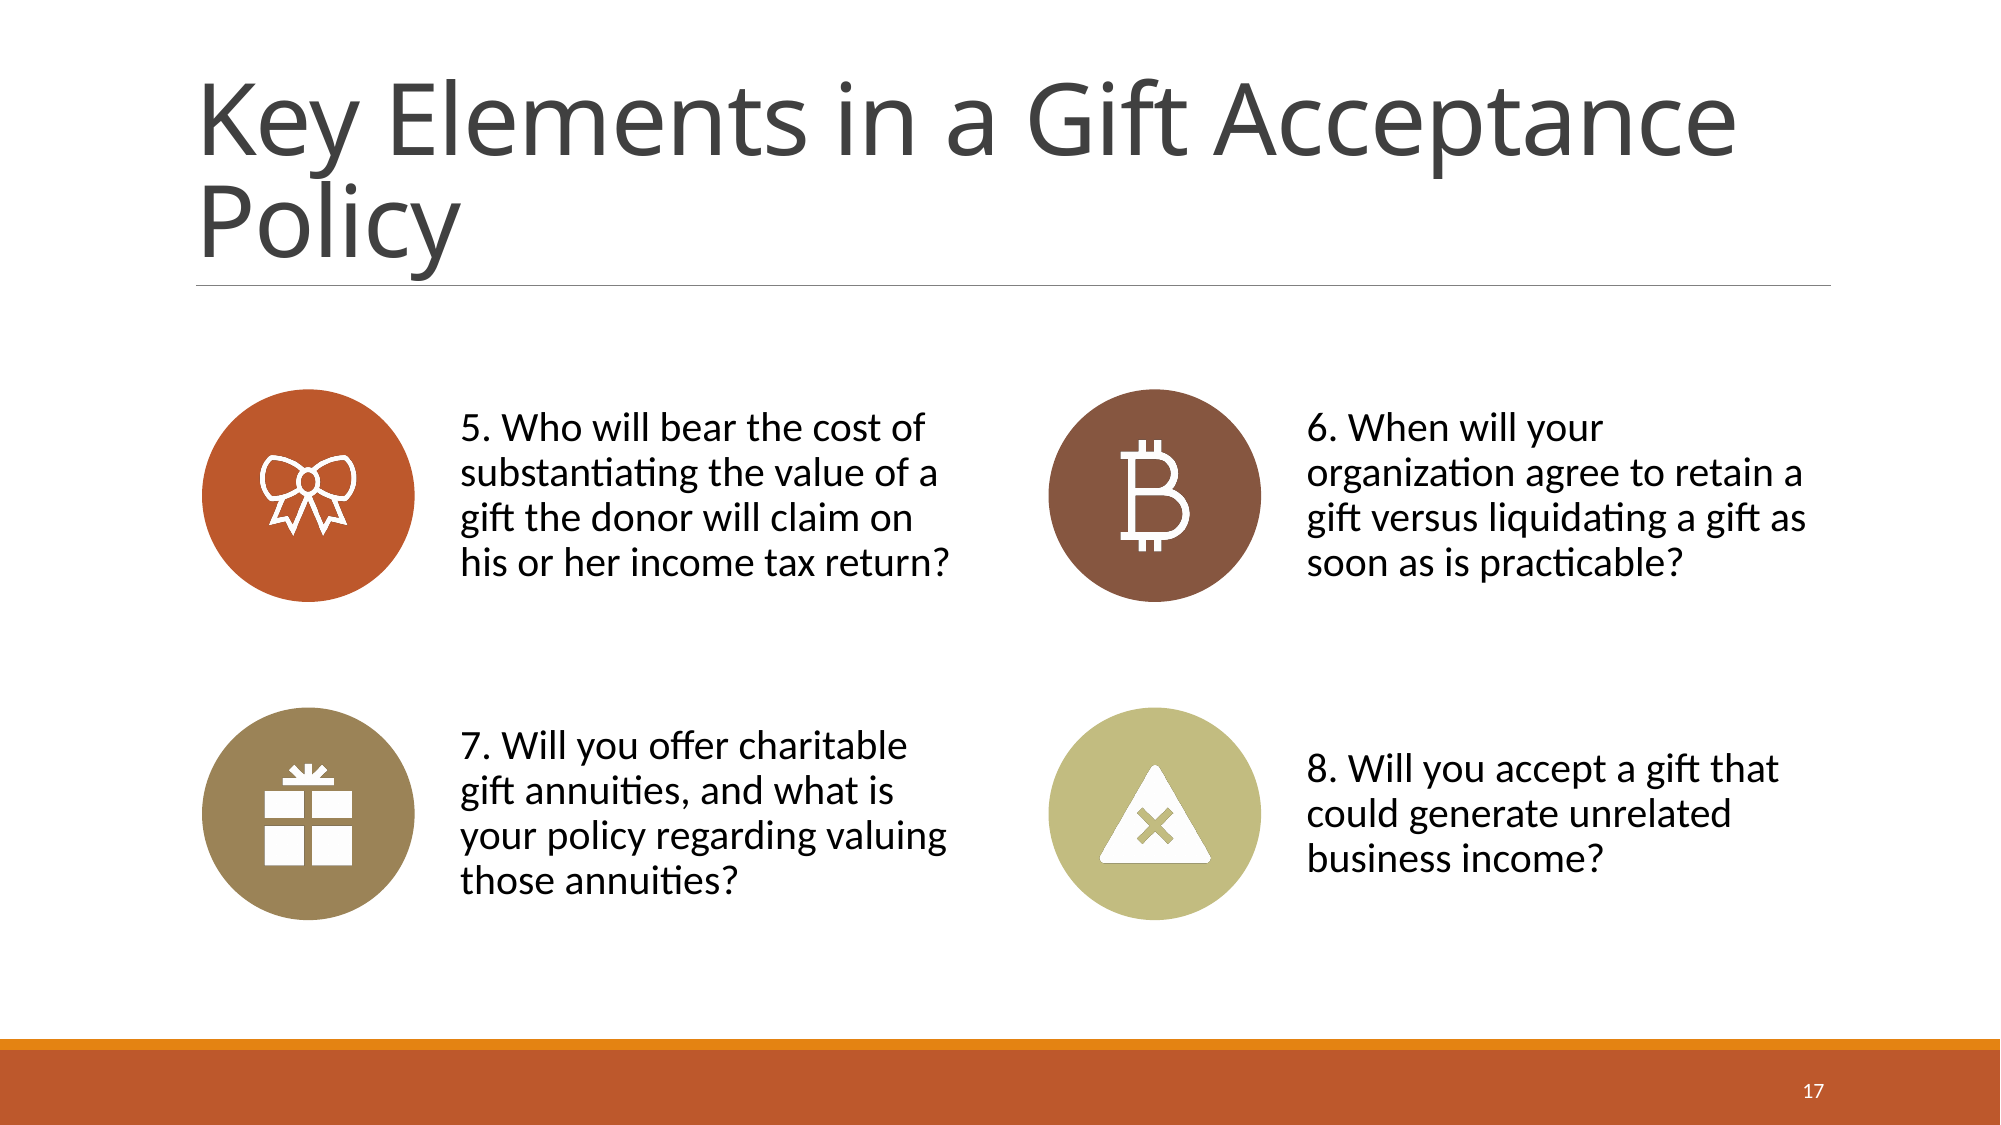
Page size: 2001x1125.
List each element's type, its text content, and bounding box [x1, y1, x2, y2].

title Key Elements in a Gift Acceptance Policy [180, 47, 1830, 285]
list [179, 343, 1831, 966]
slide_number 17 [1624, 1059, 1840, 1120]
